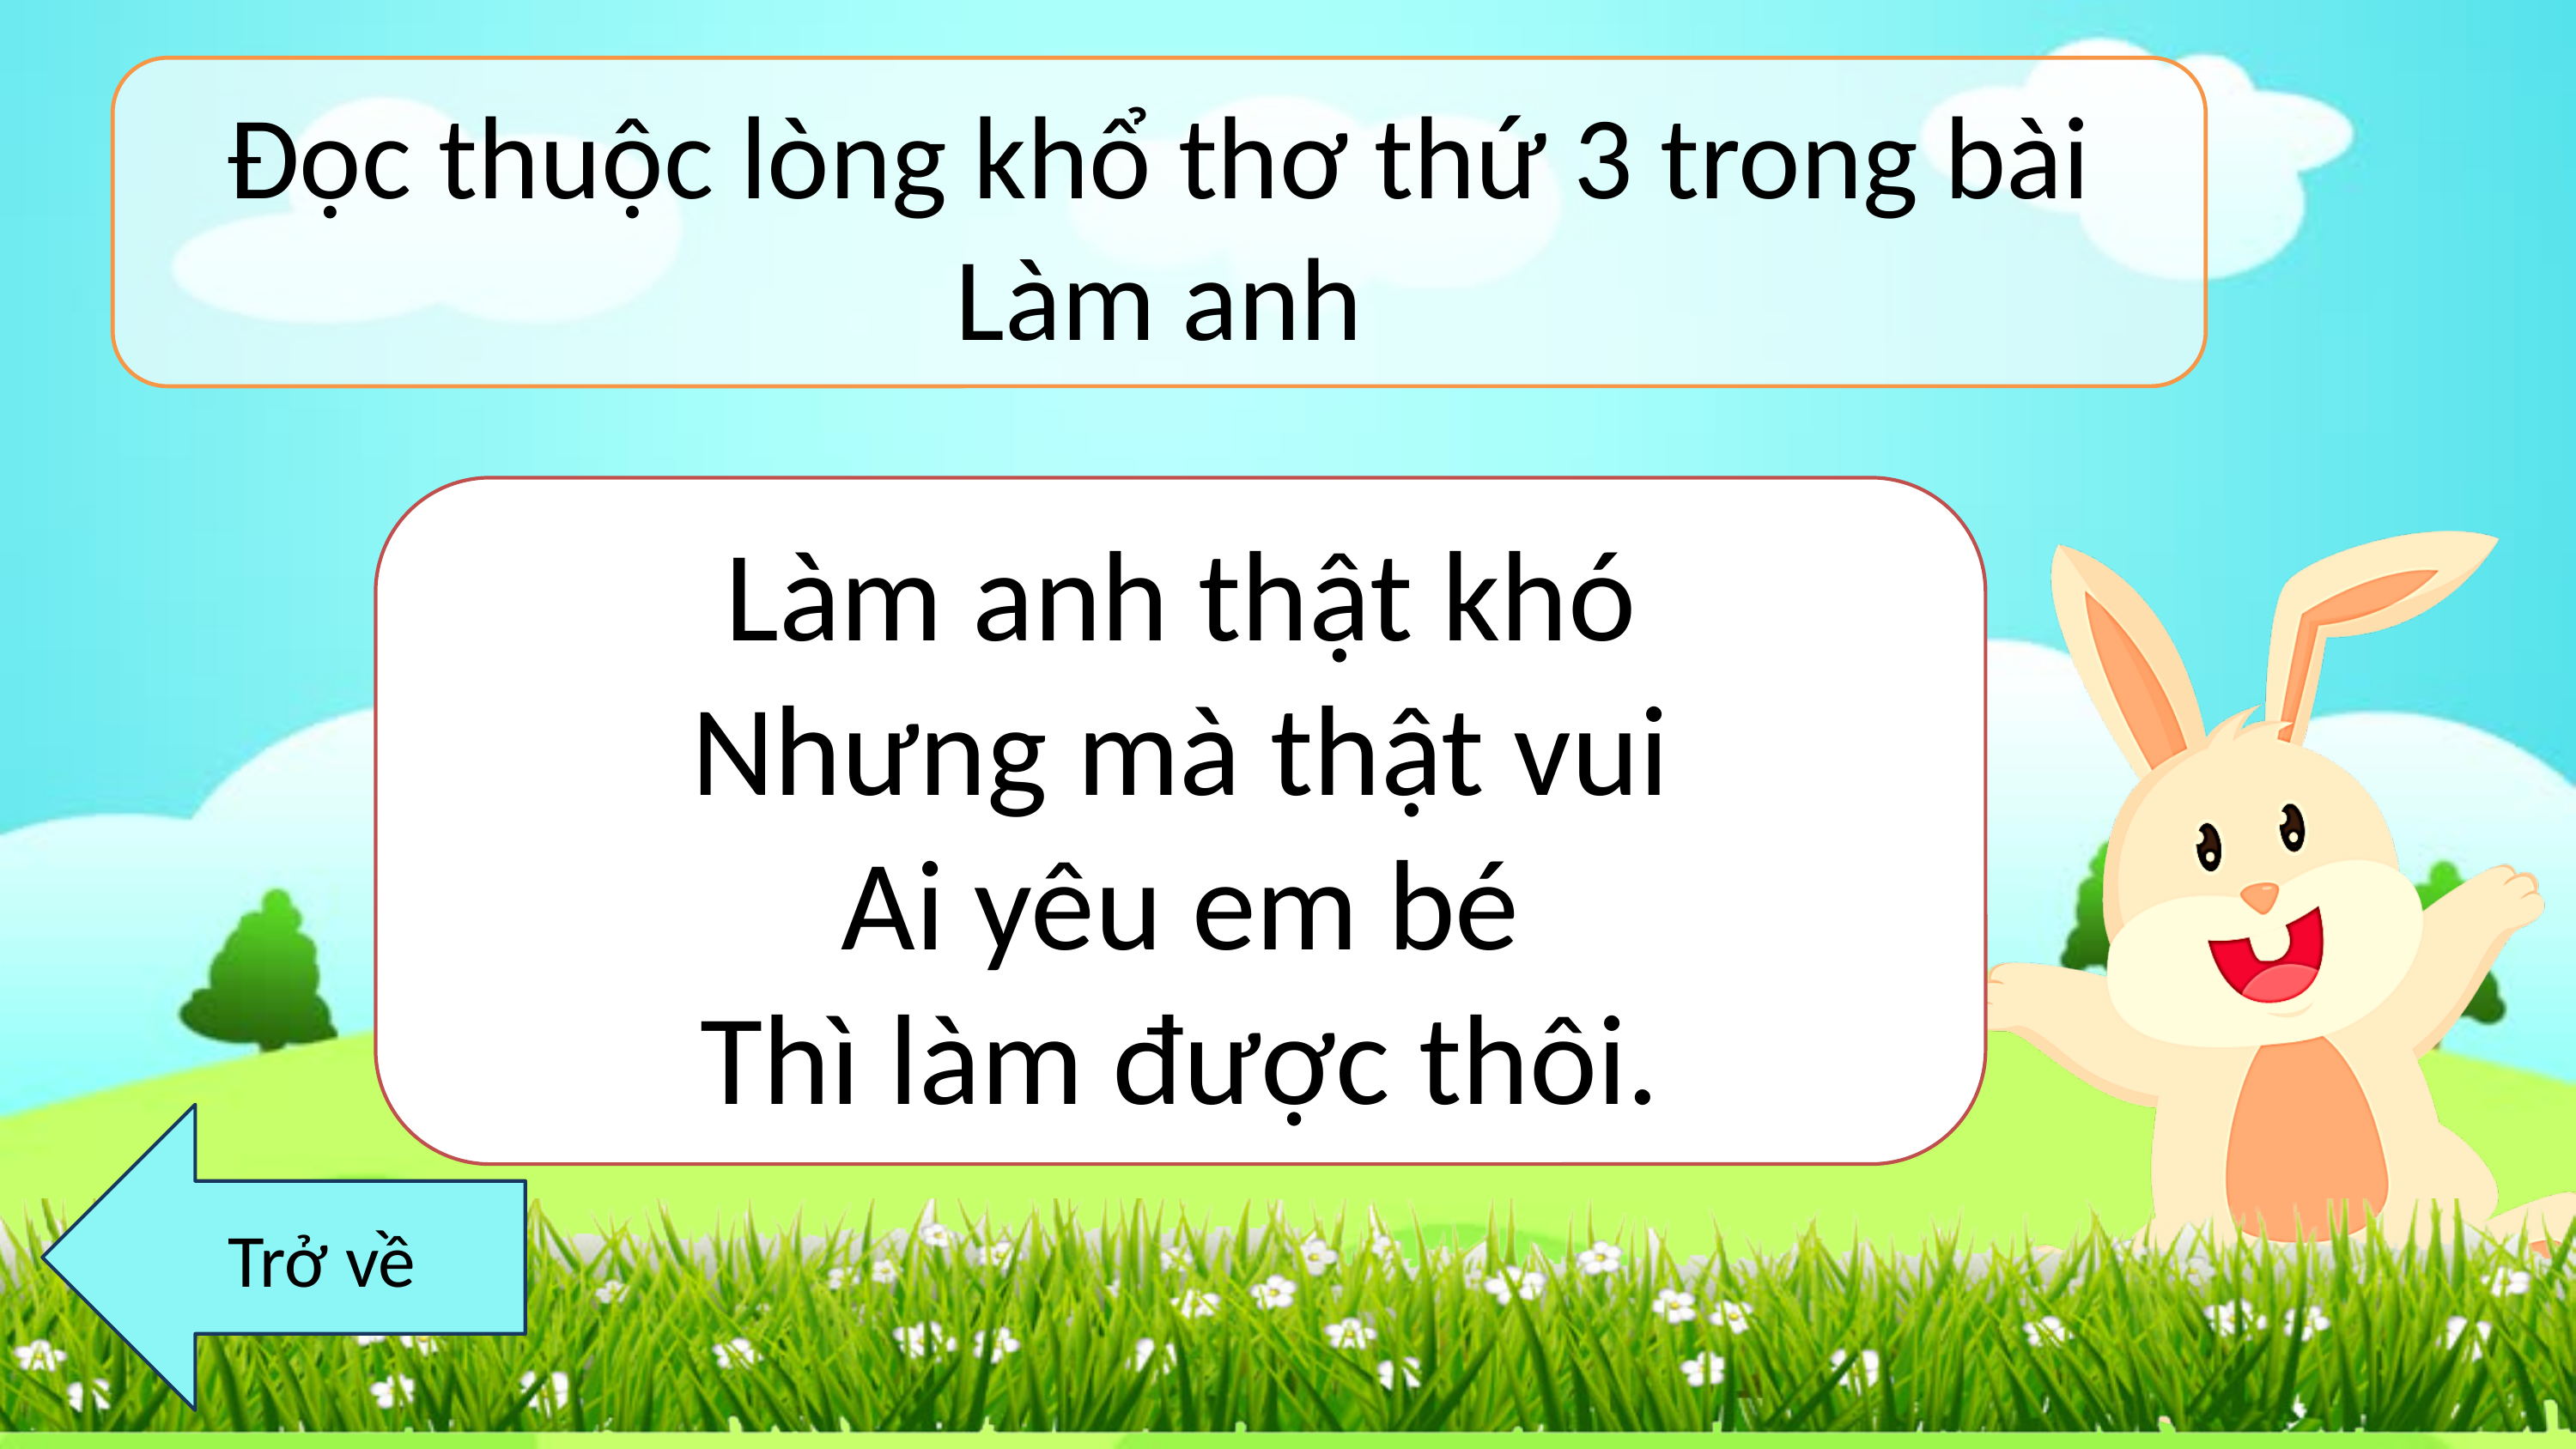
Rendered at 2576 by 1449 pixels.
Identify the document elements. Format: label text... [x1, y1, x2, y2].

text_box Trở về [99, 1102, 527, 1198]
text_box Làm anh thật khó Nhưng mà thật vui Ai yêu em bé Thì làm được thôi. [374, 476, 1971, 1167]
text_box Đọc thuộc lòng khổ thơ thứ 3 trong bài Làm anh [111, 56, 2208, 389]
picture [0, 0, 2576, 1449]
